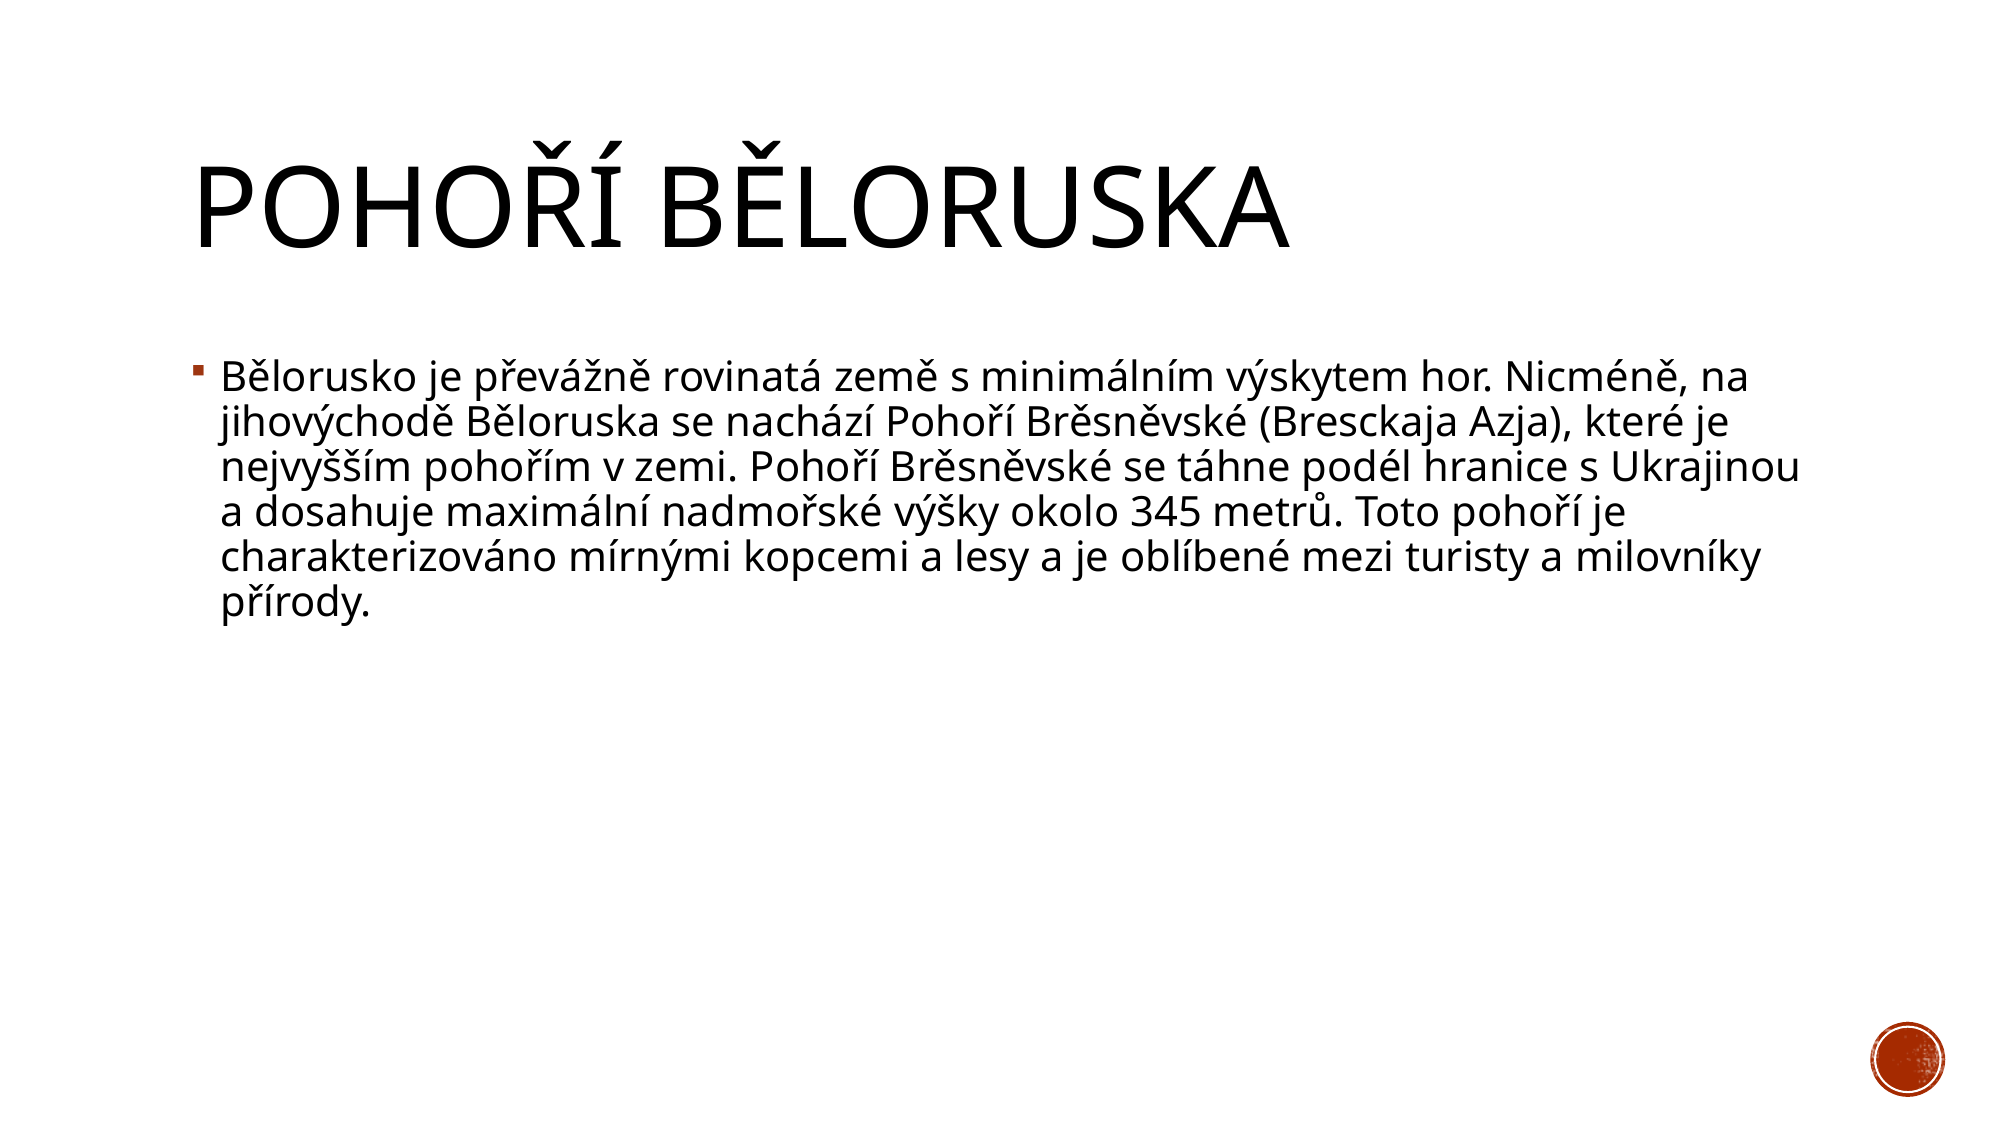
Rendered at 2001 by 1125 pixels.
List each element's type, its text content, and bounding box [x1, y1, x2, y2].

title Pohoří běloruska [175, 79, 1826, 344]
list Bělorusko je převážně rovinatá země s minimálním výskytem hor. Nicméně, na jihovýchodě Běloruska se nachází Pohoří Brěsněvské (Bresckaja Azja), které je nejvyšším pohořím v zemi. Pohoří Brěsněvské se táhne podél hranice s Ukrajinou a dosahuje maximální nadmořské výšky okolo 345 metrů. Toto pohoří je charakterizováno mírnými kopcemi a lesy a je oblíbené mezi turisty a milovníky přírody. [175, 348, 1826, 635]
